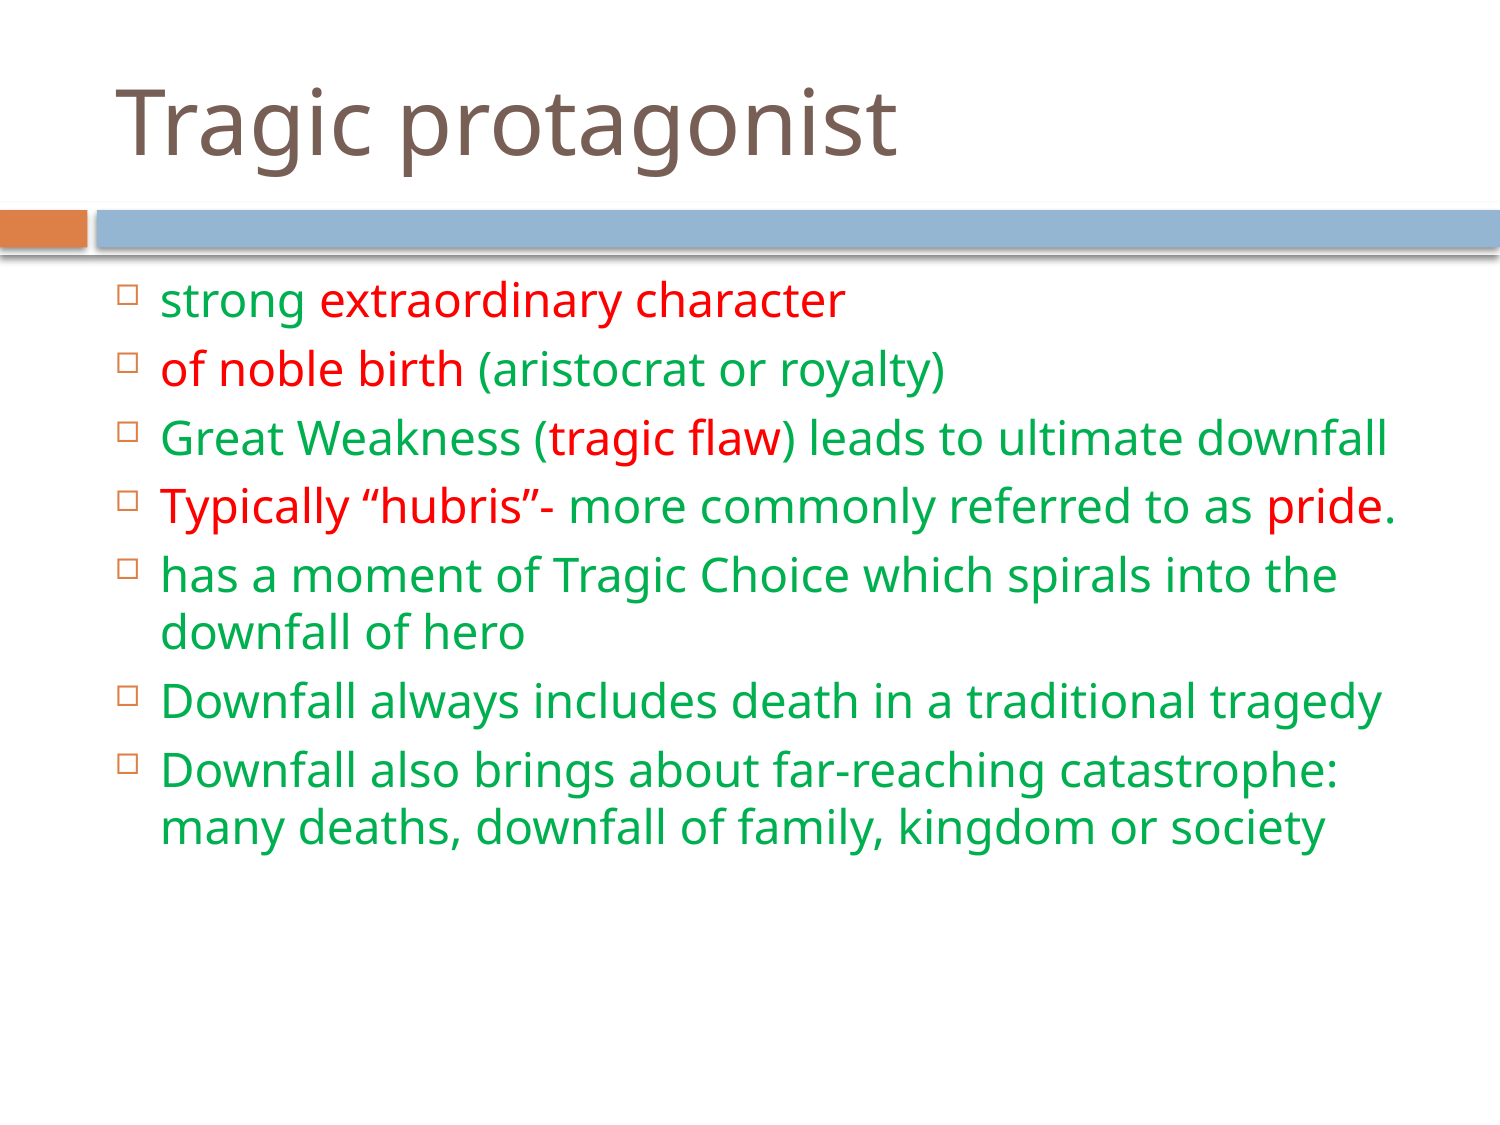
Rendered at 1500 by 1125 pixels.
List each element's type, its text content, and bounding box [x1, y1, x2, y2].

title Tragic protagonist [100, 37, 1438, 200]
list strong extraordinary character of noble birth (aristocrat or royalty) Great Weakness (tragic flaw) leads to ultimate downfall Typically “hubris”- more commonly referred to as pride. has a moment of Tragic Choice which spirals into the downfall of hero Downfall always includes death in a traditional tragedy Downfall also brings about far-reaching catastrophe: many deaths, downfall of family, kingdom or society [100, 262, 1438, 1000]
